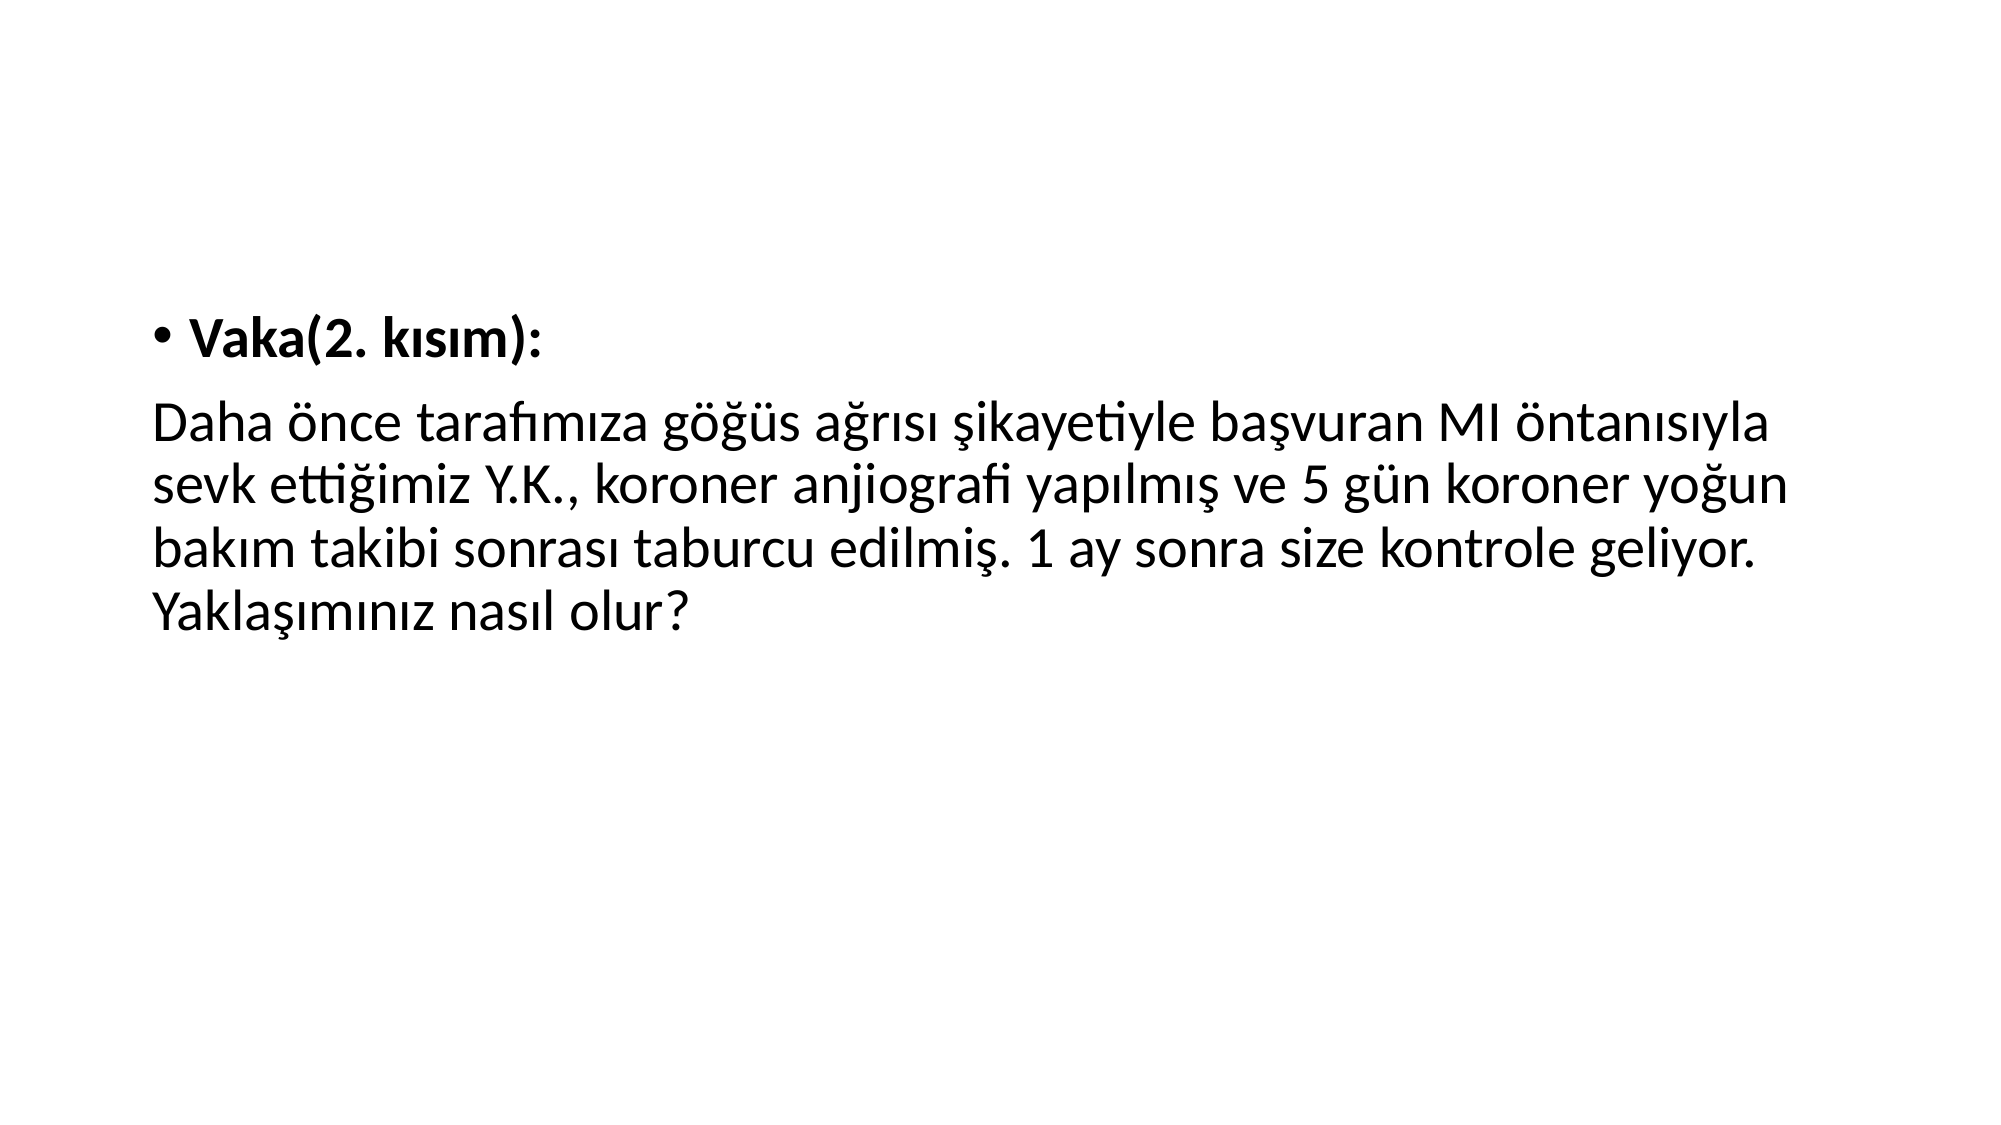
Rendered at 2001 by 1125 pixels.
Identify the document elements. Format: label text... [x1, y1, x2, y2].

list Vaka(2. kısım): Daha önce tarafımıza göğüs ağrısı şikayetiyle başvuran MI öntanısıyla sevk ettiğimiz Y.K., koroner anjiografi yapılmış ve 5 gün koroner yoğun bakım takibi sonrası taburcu edilmiş. 1 ay sonra size kontrole geliyor. Yaklaşımınız nasıl olur? [137, 299, 1863, 1014]
